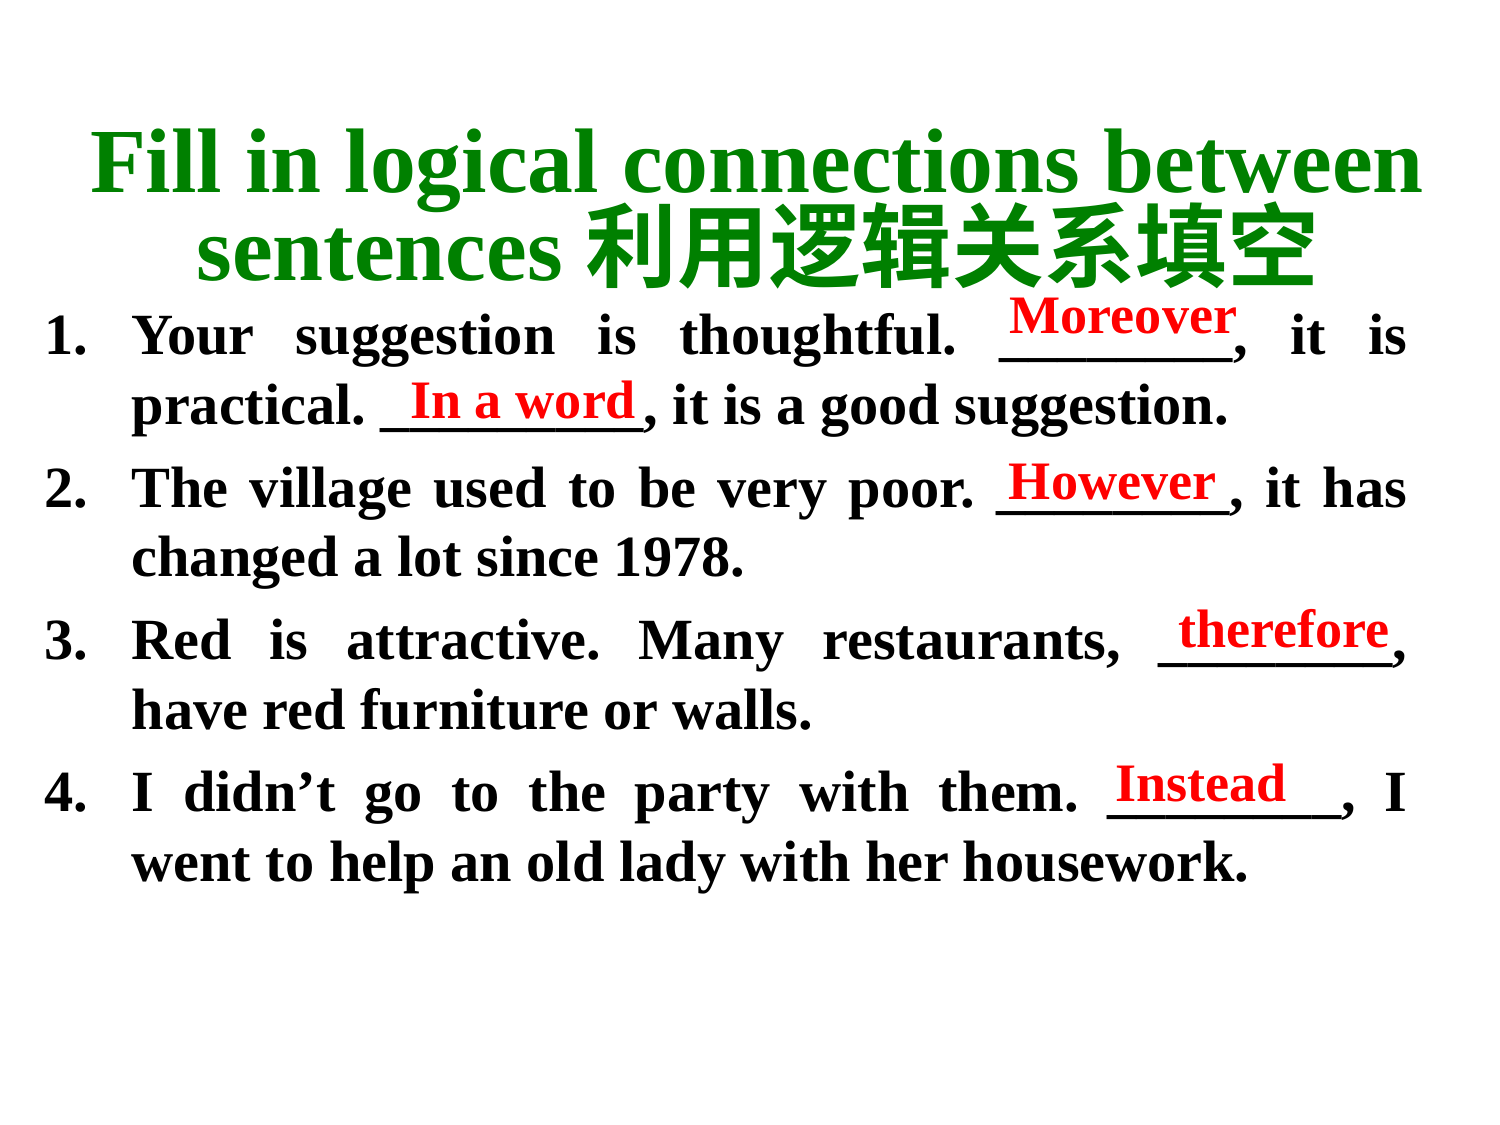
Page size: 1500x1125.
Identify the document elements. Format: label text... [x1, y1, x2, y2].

text_box However [994, 437, 1262, 518]
text_box therefore [1163, 586, 1412, 666]
text_box In a word [395, 356, 758, 437]
text_box Moreover [994, 272, 1253, 352]
title Fill in logical connections between sentences利用逻辑关系填空 [45, 114, 1471, 232]
list Your suggestion is thoughtful. ________, it is practical. _________, it is a good suggestion. The village used to be very poor. ________, it has changed a lot since 1978. Red is attractive. Many restaurants, ________, have red furniture or walls. I didn’t go to the party with them. ________, I went to help an old lady with her housework. [29, 288, 1424, 1120]
text_box Instead [1100, 739, 1344, 820]
